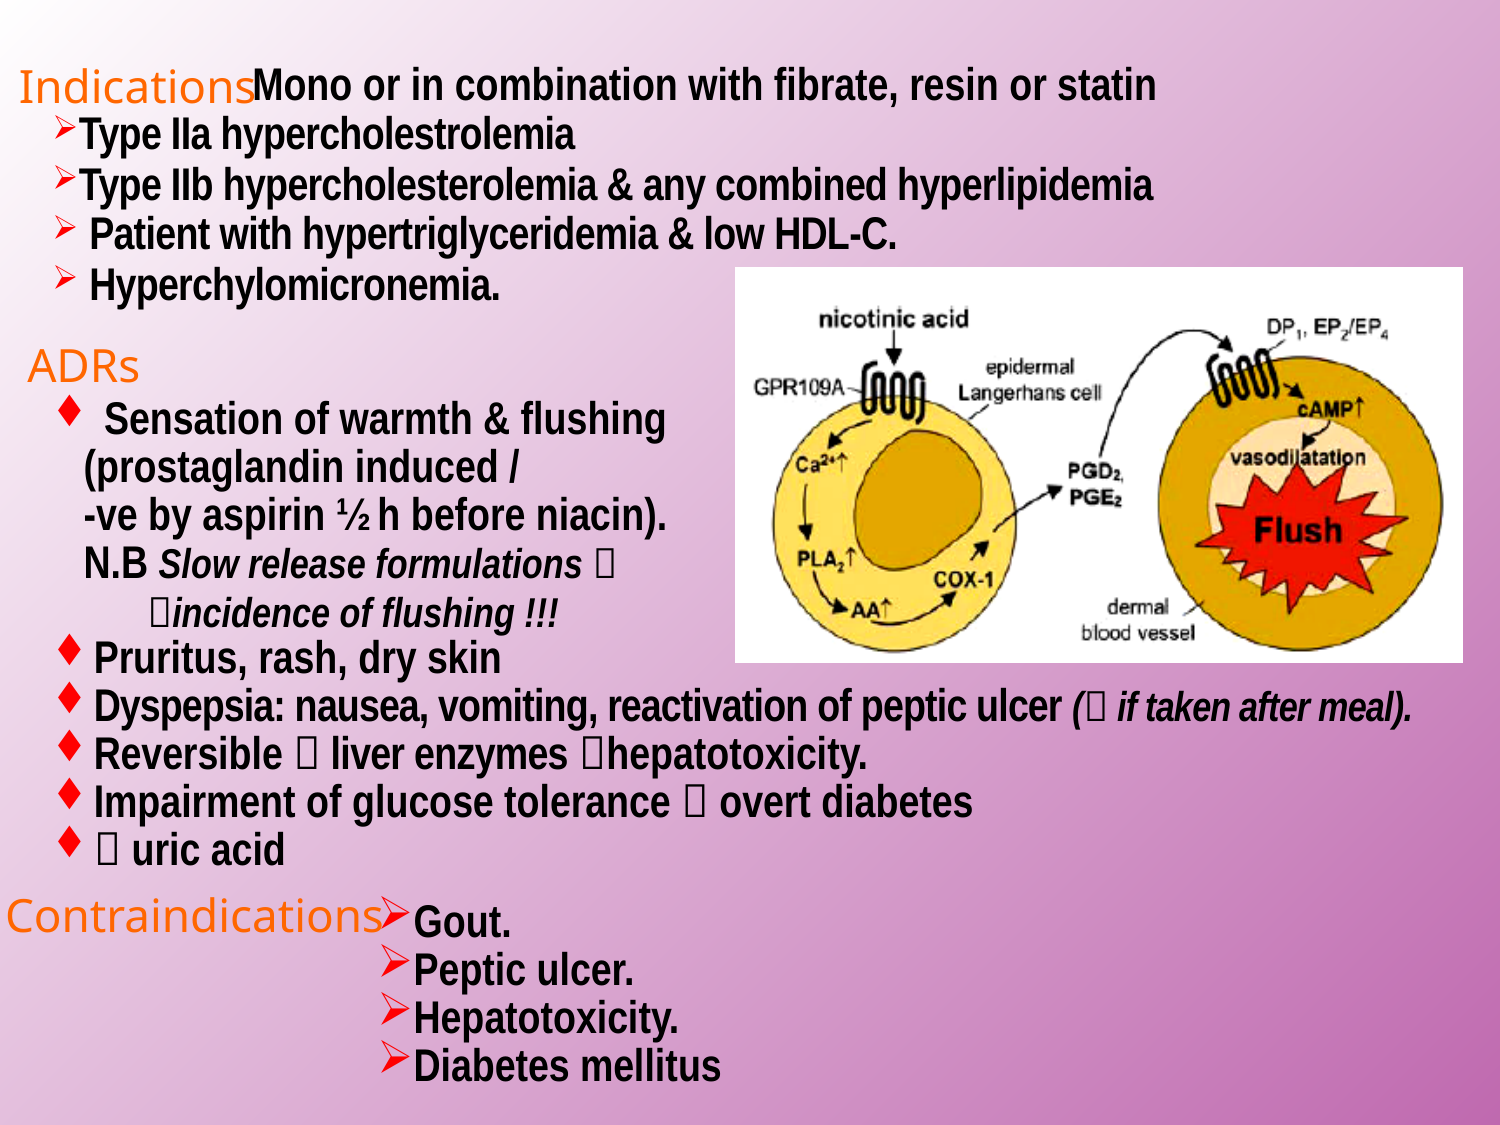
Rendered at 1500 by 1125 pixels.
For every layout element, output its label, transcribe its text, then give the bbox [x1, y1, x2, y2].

text_box Contraindications [0, 878, 399, 949]
text_box Mono or in combination with fibrate, resin or statin [237, 47, 1250, 118]
text_box Type IIa hypercholestrolemia Type IIb hypercholesterolemia & any combined hyperlipidemia Patient with hypertriglyceridemia & low HDL-C. Hyperchylomicronemia. [37, 106, 1200, 317]
text_box Indications [4, 50, 237, 120]
text_box Gout. Peptic ulcer. Hepatotoxicity. Diabetes mellitus [362, 891, 763, 1098]
text_box Sensation of warmth & flushing (prostaglandin induced / -ve by aspirin ½ h before niacin). N.B Slow release formulations  incidence of flushing !!! Pruritus, rash, dry skin Dyspepsia: nausea, vomiting, reactivation of peptic ulcer ( if taken after meal). Reversible  liver enzymes hepatotoxicity. Impairment of glucose tolerance  overt diabetes  uric acid [37, 388, 1448, 883]
picture [735, 266, 1463, 663]
text_box ADRs [12, 329, 156, 399]
